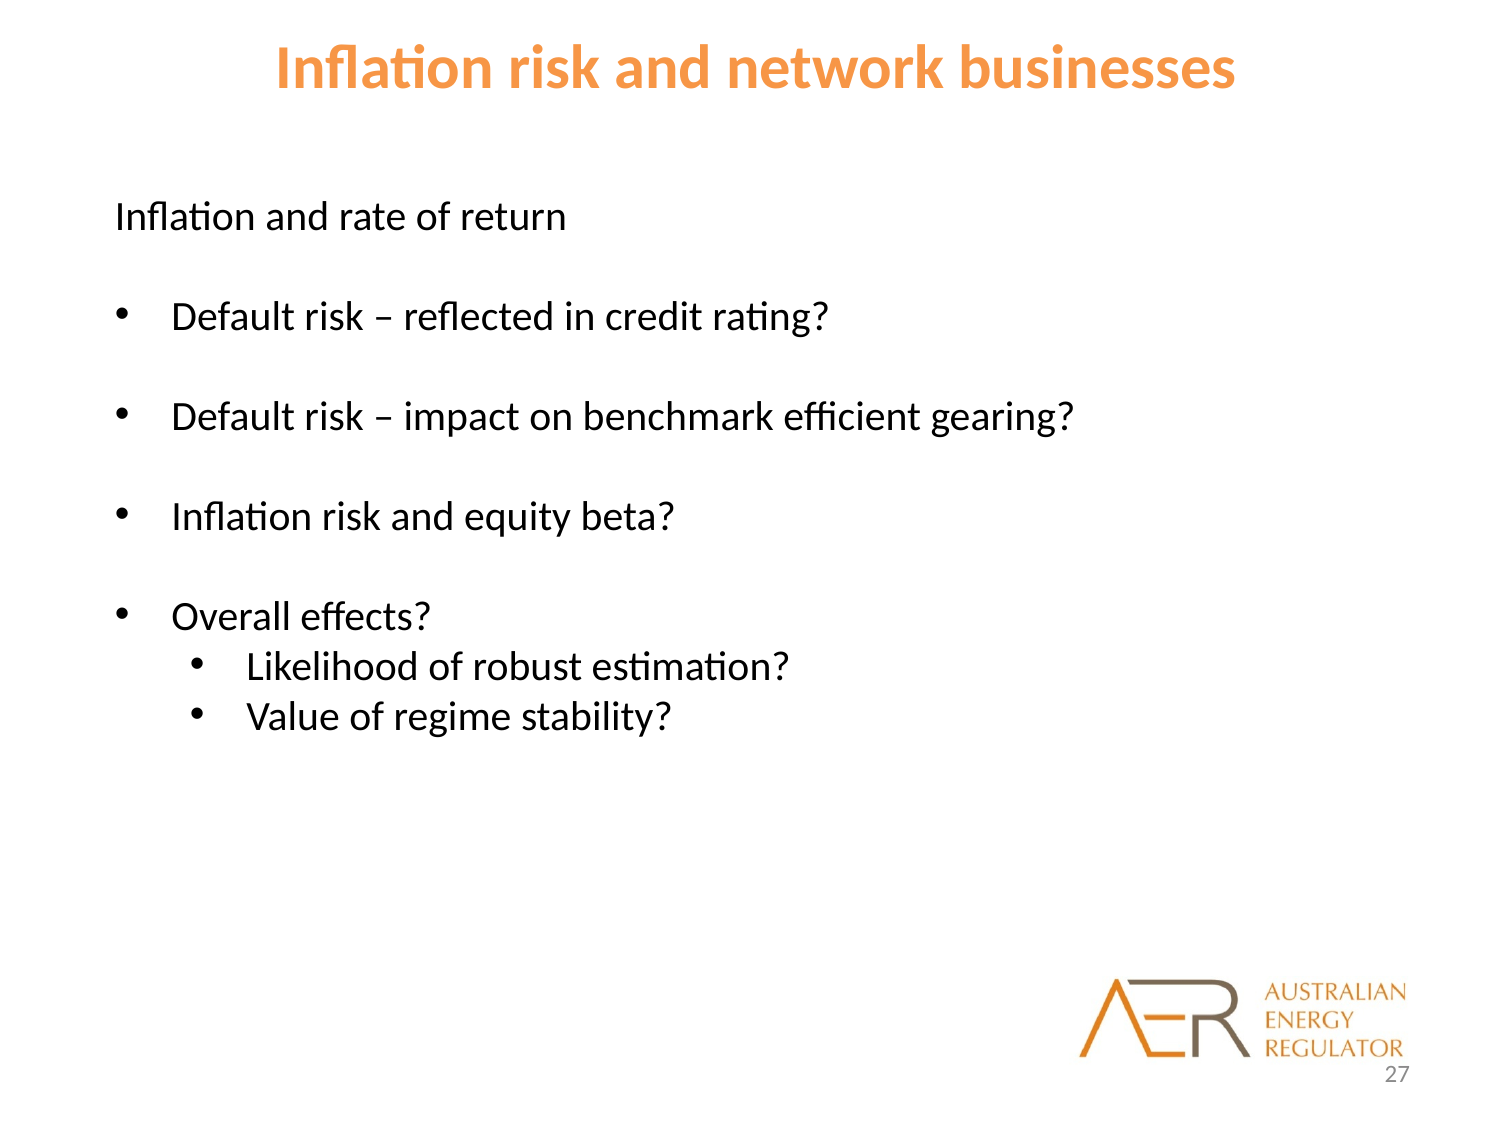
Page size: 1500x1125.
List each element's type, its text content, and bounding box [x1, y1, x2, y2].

picture [1068, 975, 1424, 1065]
text_box Inflation risk and network businesses [63, 18, 1451, 109]
text_box Inflation and rate of return Default risk – reflected in credit rating? Default risk – impact on benchmark efficient gearing? Inflation risk and equity beta? Overall effects? Likelihood of robust estimation? Value of regime stability? [100, 130, 1451, 746]
slide_number 27 [1074, 1070, 1425, 1103]
